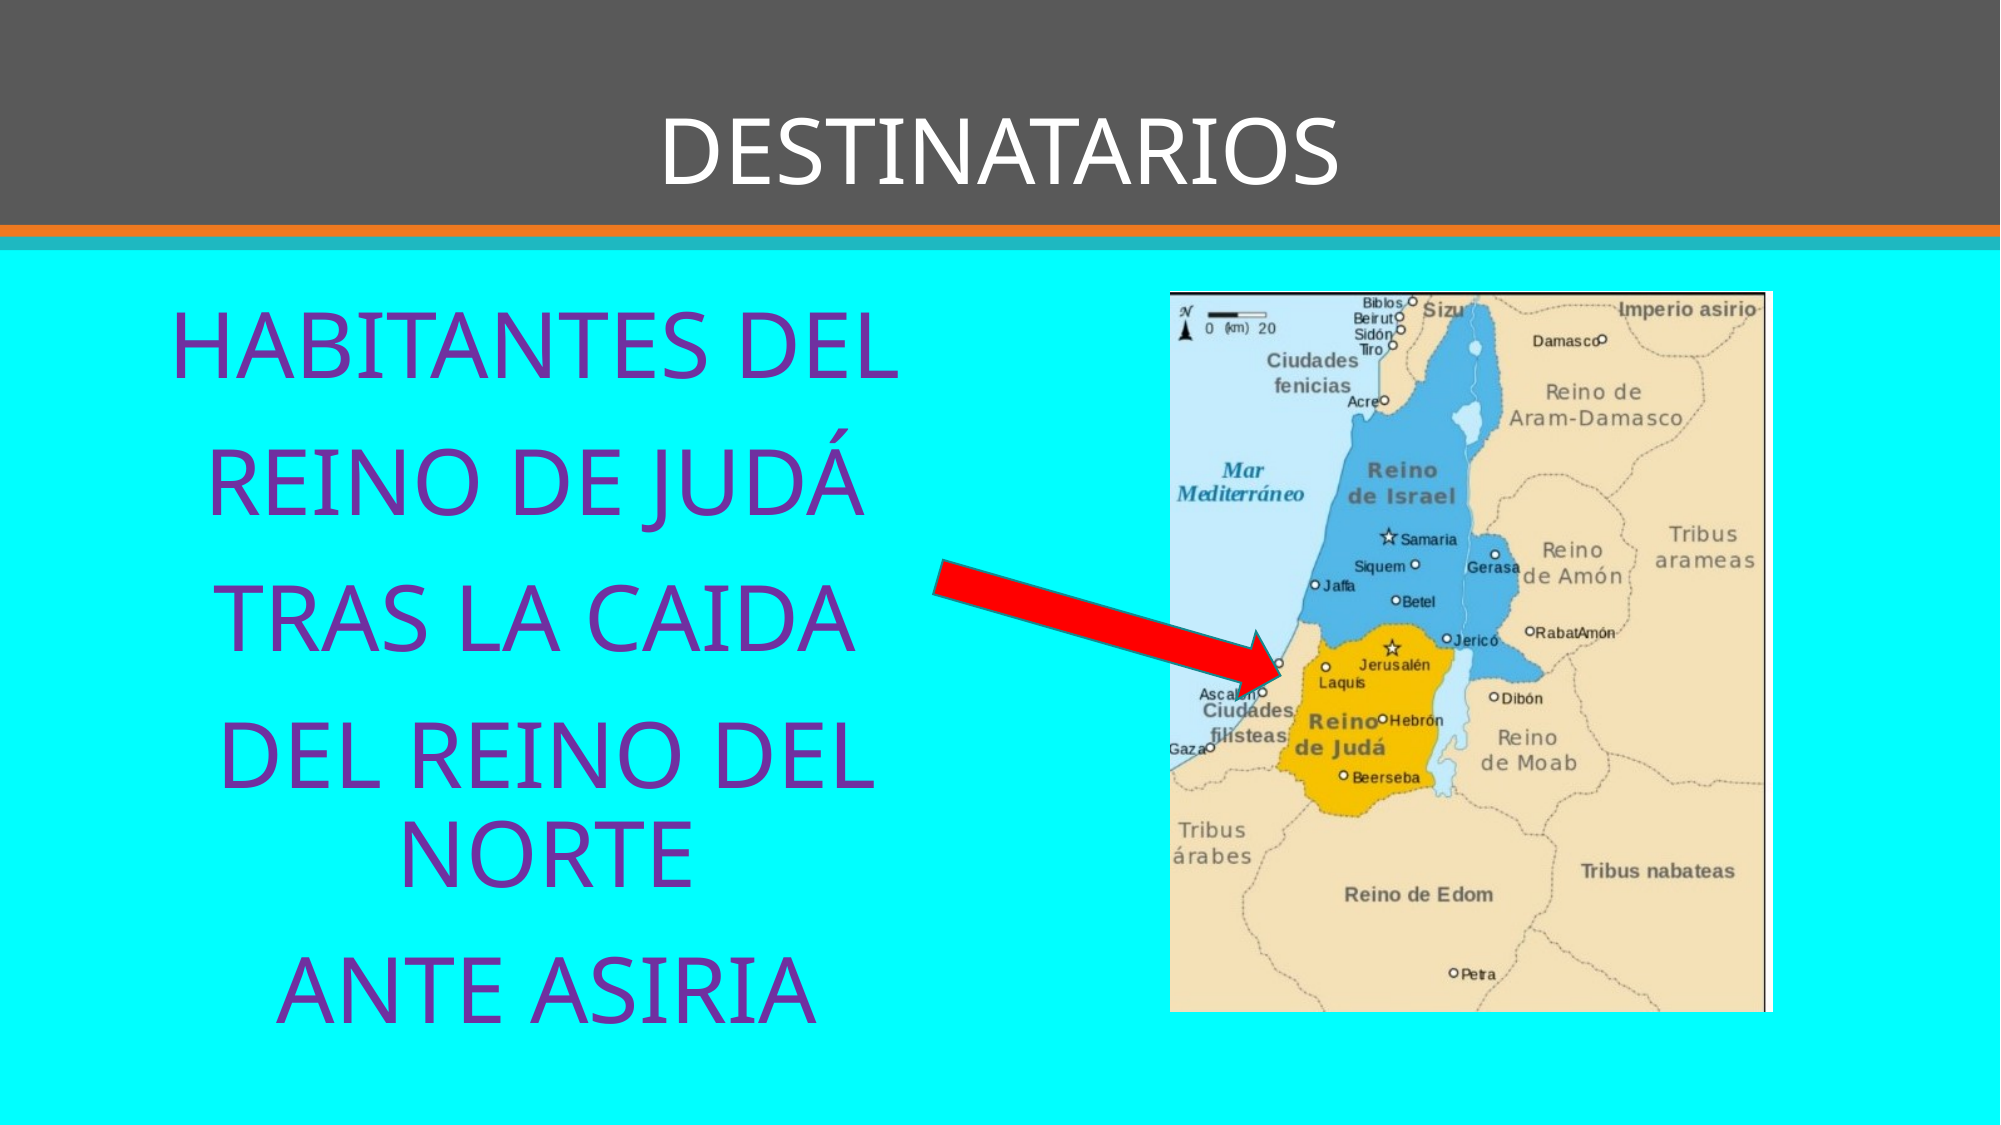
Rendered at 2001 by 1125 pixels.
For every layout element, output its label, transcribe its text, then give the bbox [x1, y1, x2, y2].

picture [1170, 291, 1773, 1012]
text_box [931, 558, 1170, 664]
title DESTINATARIOS [212, 41, 1788, 212]
list HABITANTES DEL REINO DE JUDÁ TRAS LA CAIDA DEL REINO DEL NORTE ANTE ASIRIA [122, 291, 972, 1077]
